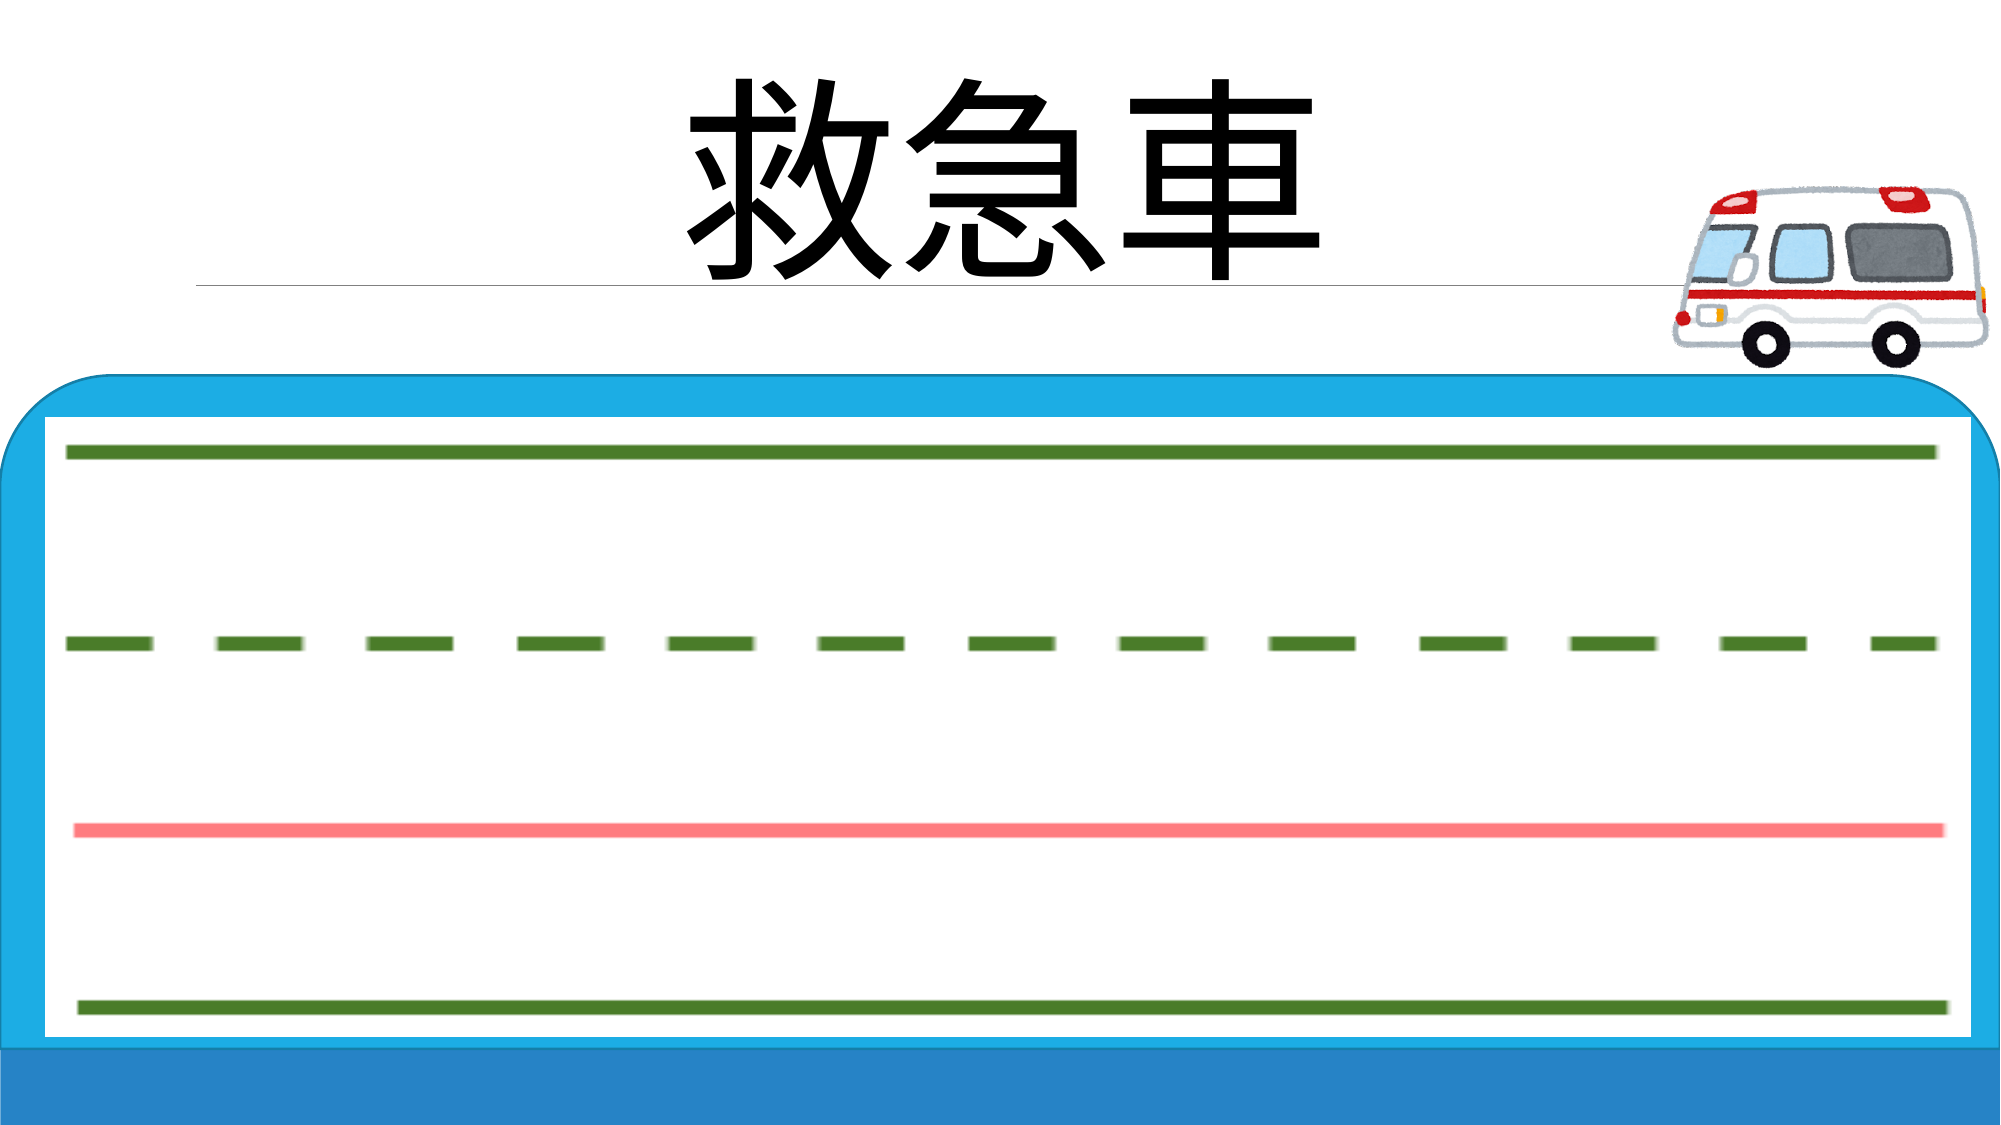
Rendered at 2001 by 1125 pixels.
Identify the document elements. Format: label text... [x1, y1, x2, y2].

text_box [0, 374, 2000, 1051]
title 救急車 [180, 76, 1830, 315]
picture [45, 417, 1972, 1037]
picture [1663, 153, 1997, 388]
